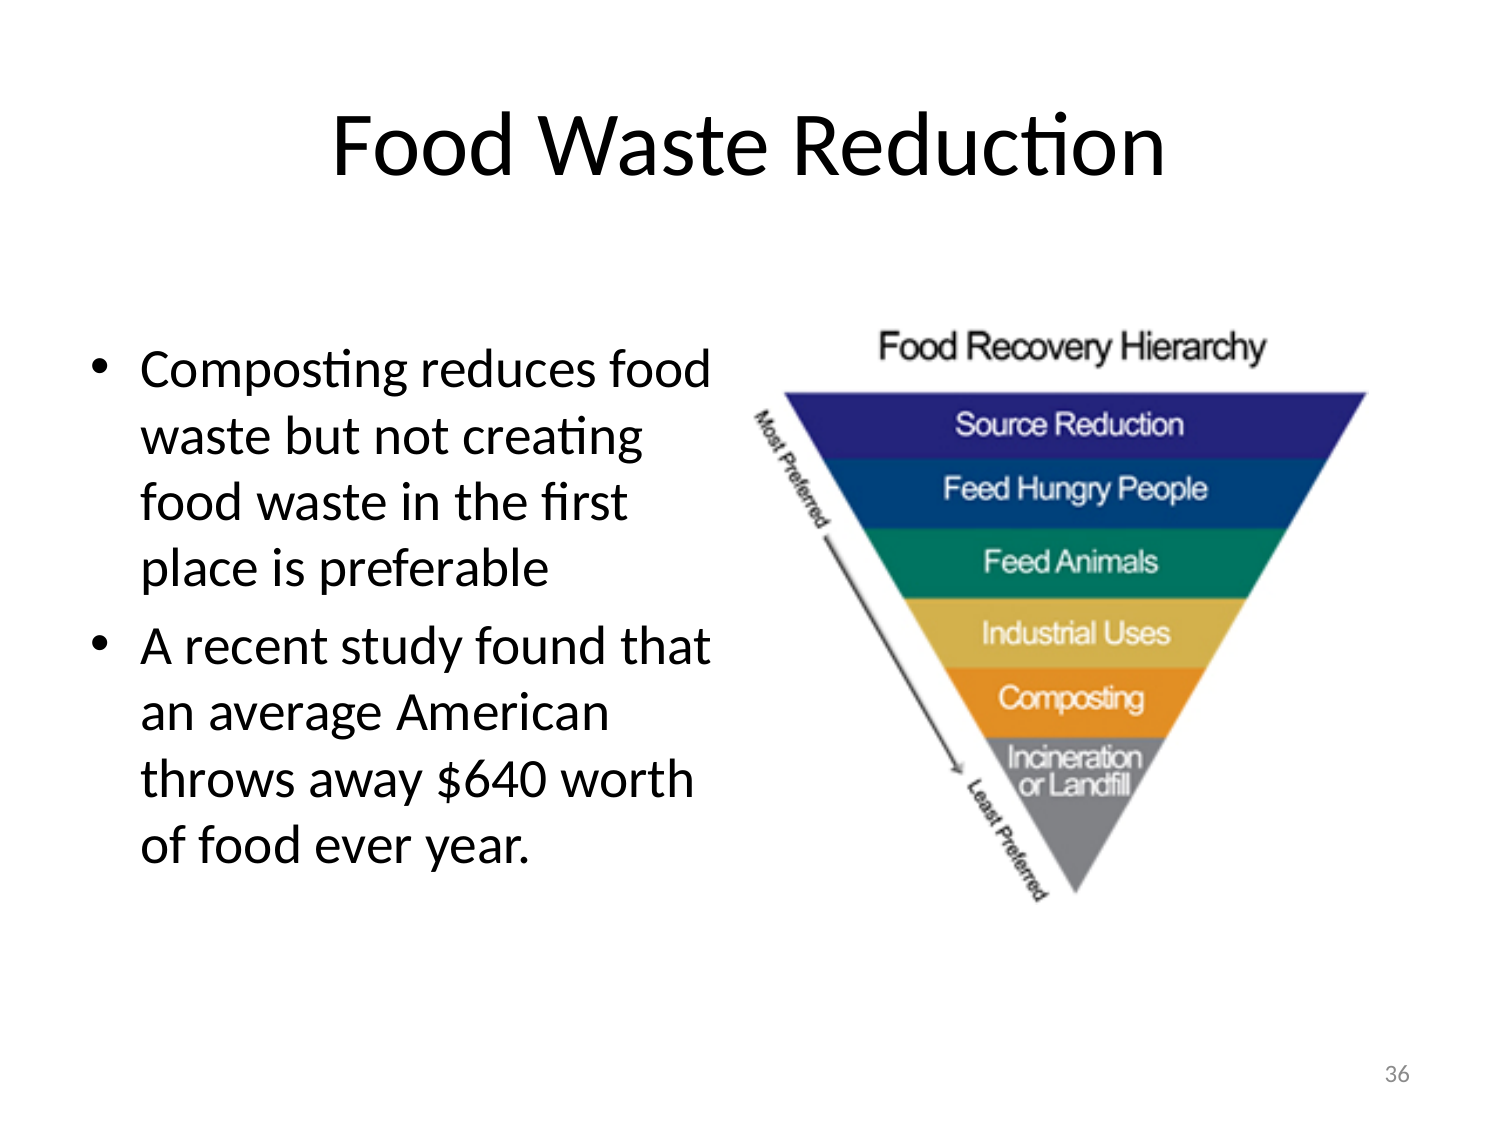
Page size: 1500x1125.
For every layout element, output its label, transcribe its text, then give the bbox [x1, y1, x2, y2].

picture [749, 299, 1369, 905]
list Composting reduces food waste but not creating food waste in the first place is preferable A recent study found that an average American throws away $640 worth of food ever year. [75, 324, 738, 1005]
slide_number 36 [1074, 1042, 1425, 1103]
title Food Waste Reduction [75, 45, 1425, 233]
